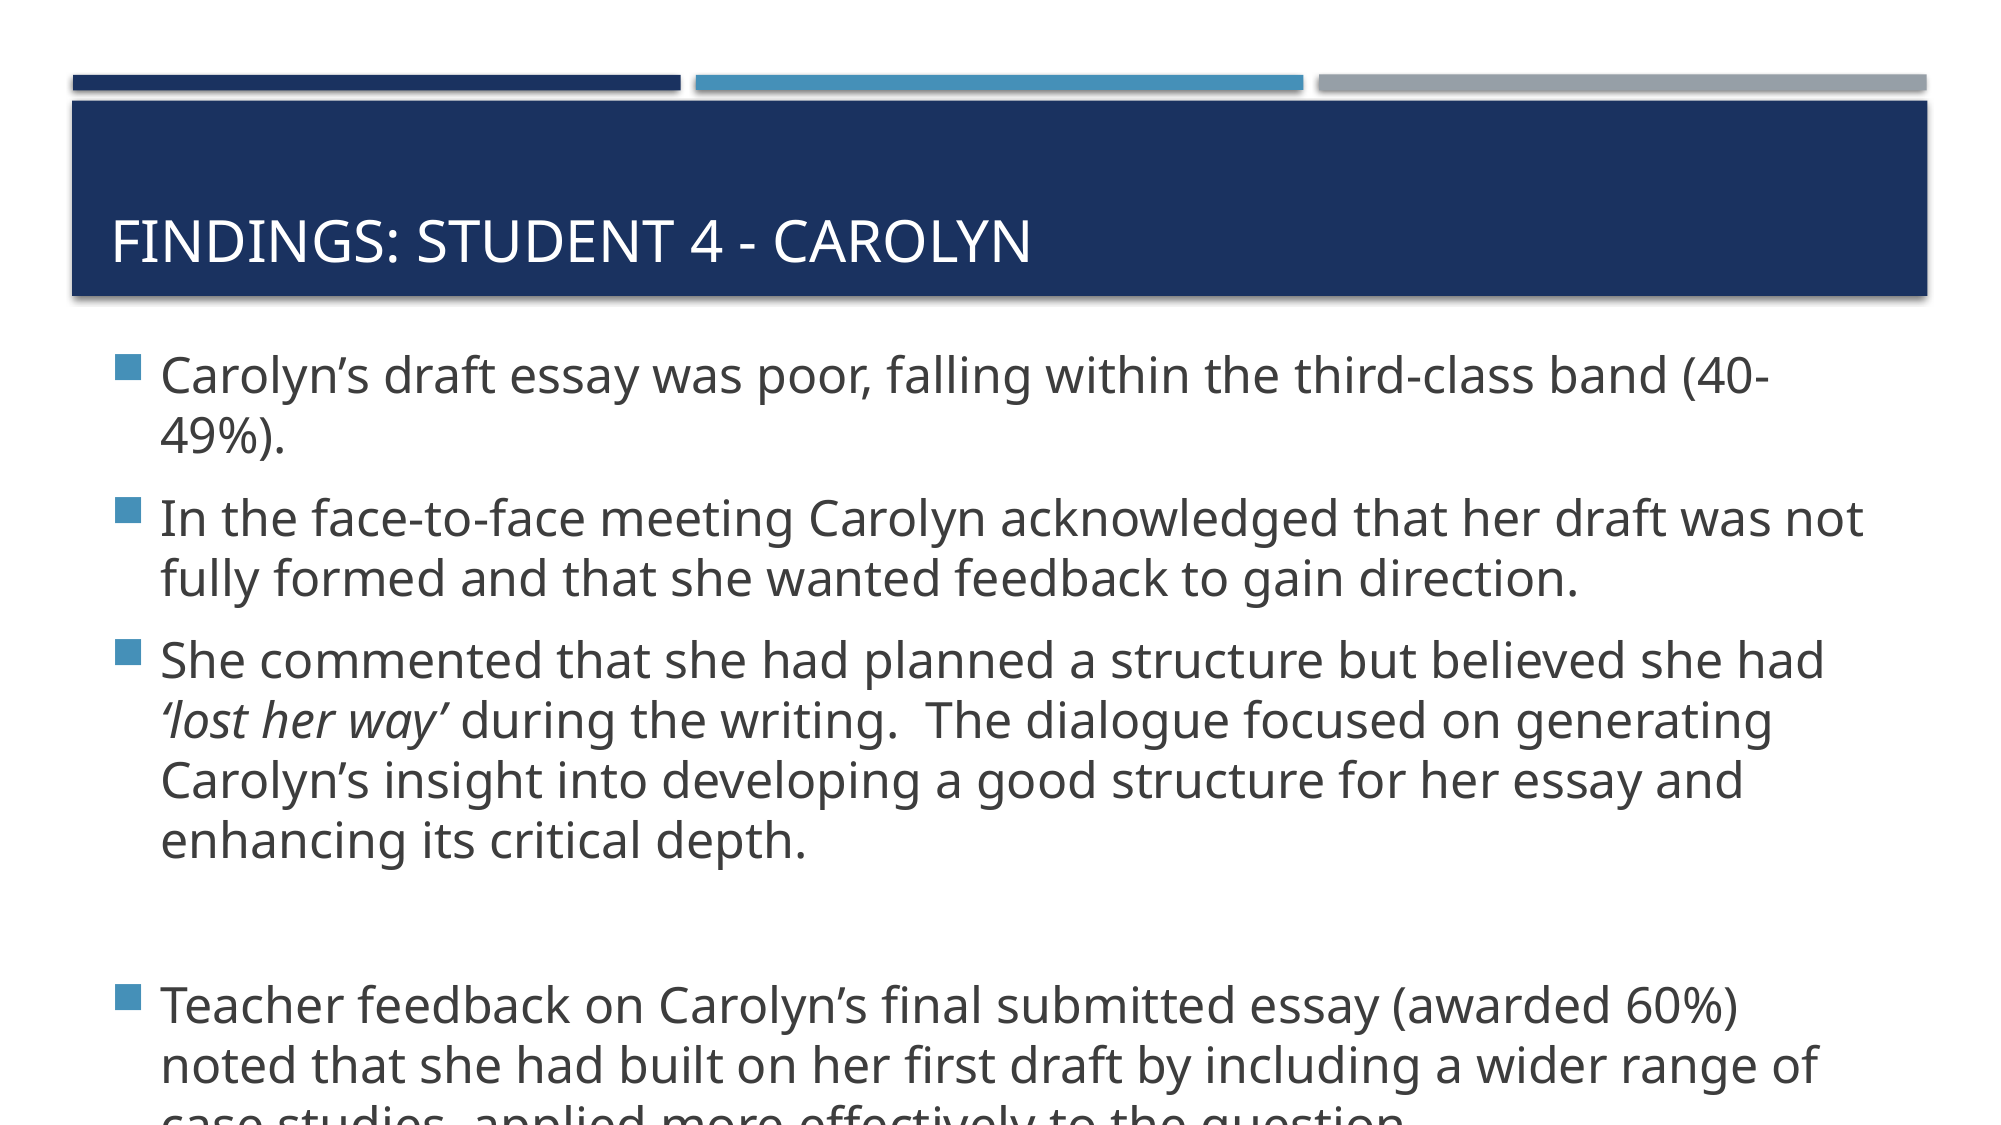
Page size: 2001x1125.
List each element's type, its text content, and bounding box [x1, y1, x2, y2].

title Findings: Student 4 - Carolyn [95, 115, 1905, 282]
list Carolyn’s draft essay was poor, falling within the third-class band (40-49%). In the face-to-face meeting Carolyn acknowledged that her draft was not fully formed and that she wanted feedback to gain direction. She commented that she had planned a structure but believed she had ‘lost her way’ during the writing. The dialogue focused on generating Carolyn’s insight into developing a good structure for her essay and enhancing its critical depth. Teacher feedback on Carolyn’s final submitted essay (awarded 60%) noted that she had built on her first draft by including a wider range of case studies, applied more effectively to the question. [95, 336, 1905, 1079]
